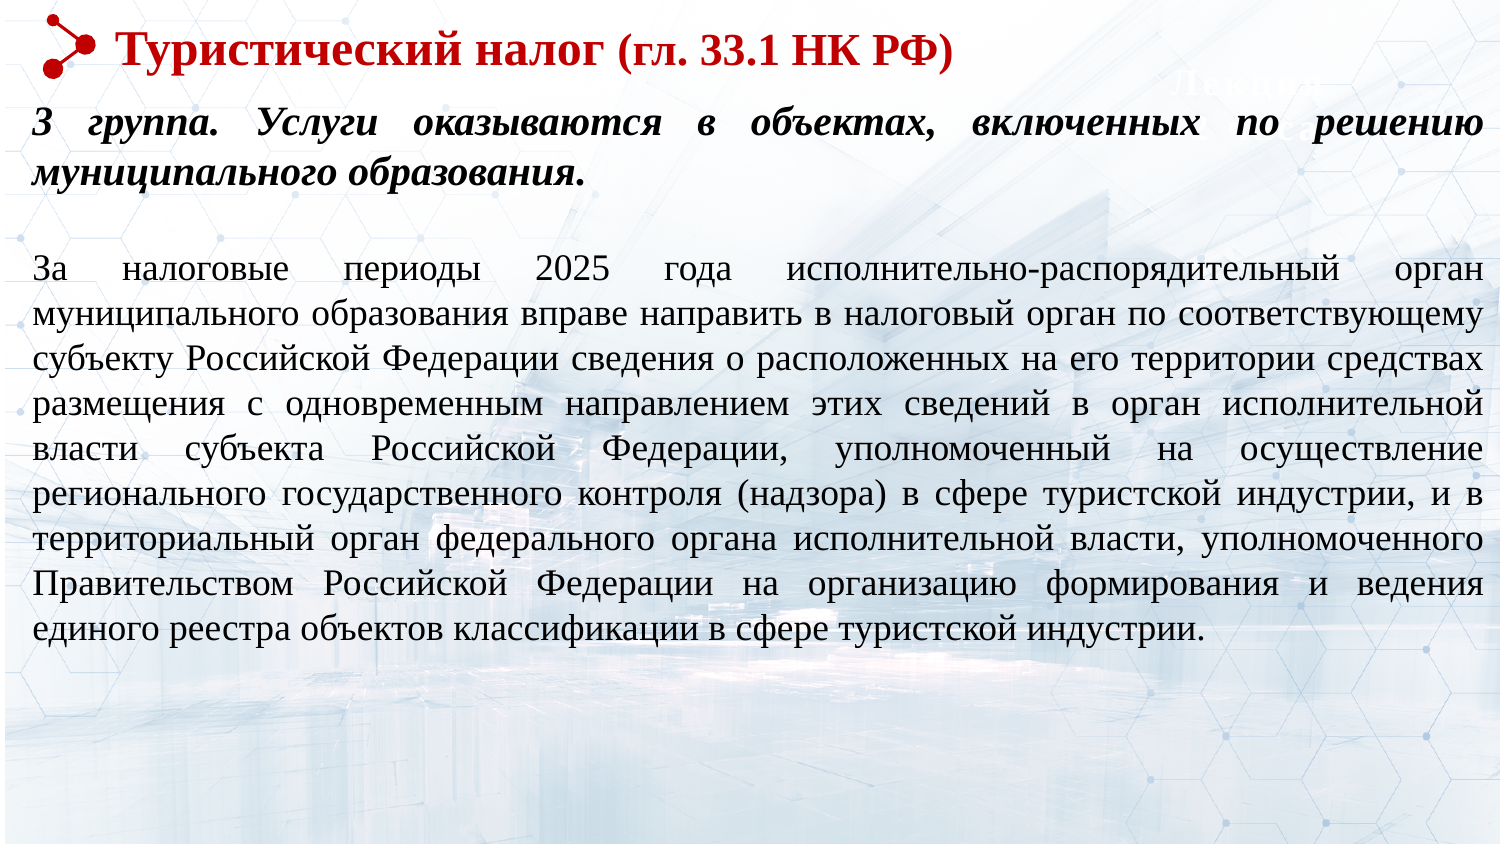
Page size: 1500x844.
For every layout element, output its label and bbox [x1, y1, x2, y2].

picture [0, 0, 1500, 844]
text_box [52, 19, 86, 70]
